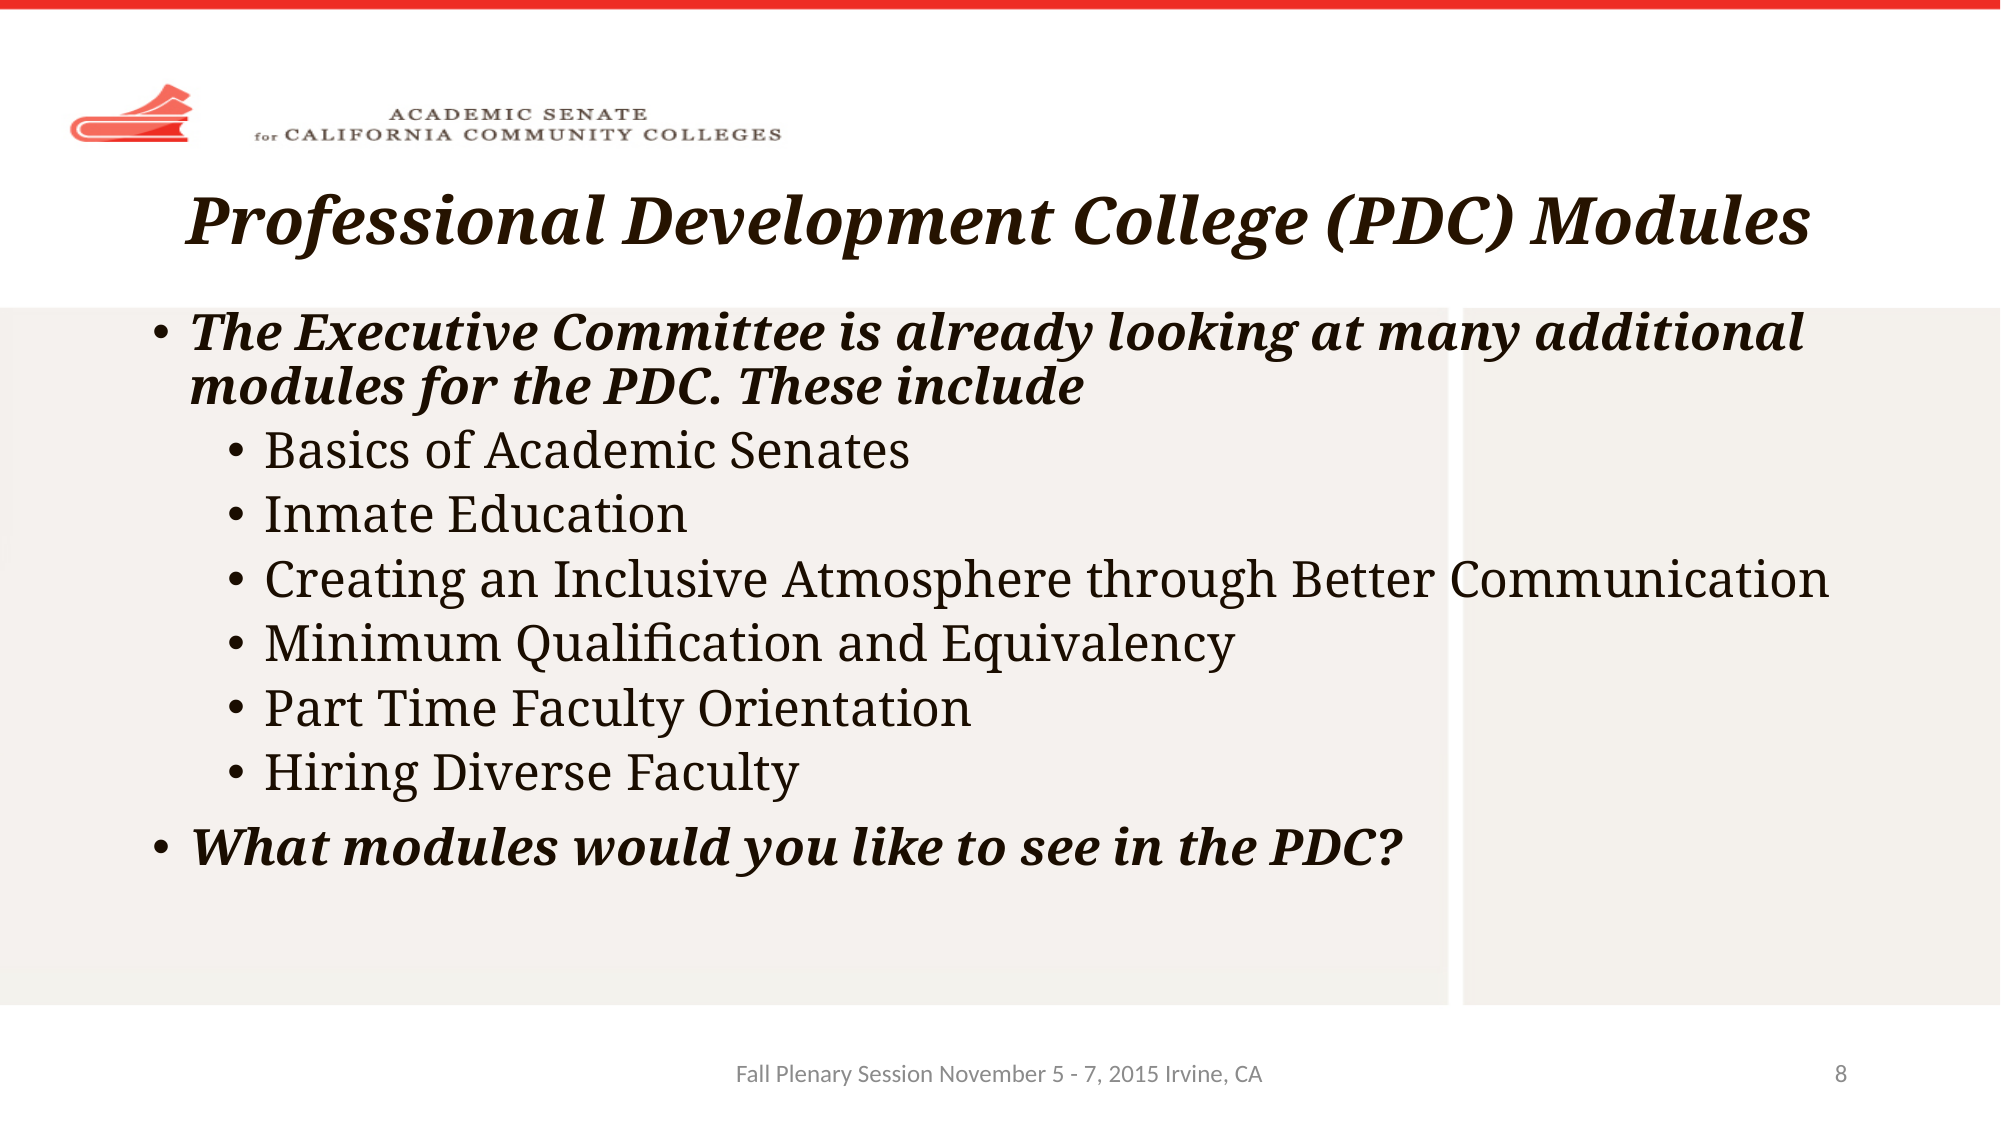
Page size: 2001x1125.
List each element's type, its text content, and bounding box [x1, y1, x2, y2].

picture [0, 0, 2001, 1125]
footer Fall Plenary Session November 5 - 7, 2015 Irvine, CA [662, 1042, 1338, 1103]
title Professional Development College (PDC) Modules [137, 148, 1863, 299]
list The Executive Committee is already looking at many additional modules for the PDC. These include Basics of Academic Senates Inmate Education Creating an Inclusive Atmosphere through Better Communication Minimum Qualification and Equivalency Part Time Faculty Orientation Hiring Diverse Faculty What modules would you like to see in the PDC? [137, 299, 1863, 1014]
slide_number 8 [1412, 1042, 1863, 1103]
